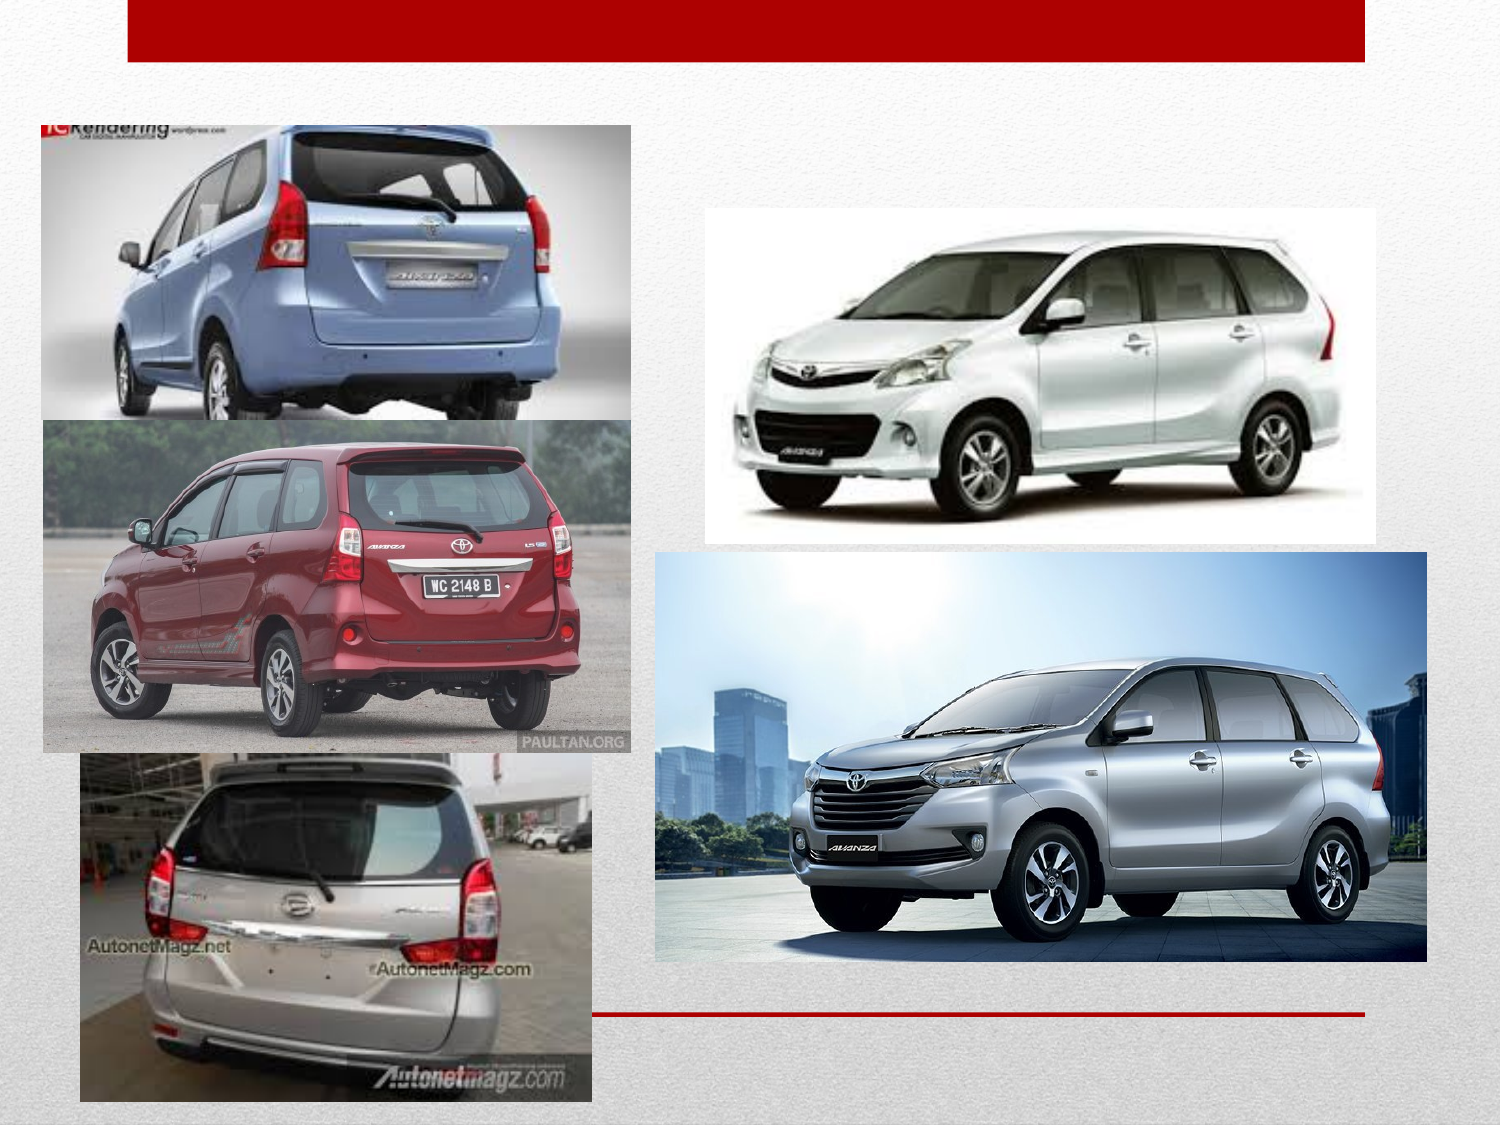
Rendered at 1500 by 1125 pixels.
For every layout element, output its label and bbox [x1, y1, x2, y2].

picture [704, 207, 1377, 544]
picture [40, 124, 632, 1102]
picture [654, 551, 1427, 963]
